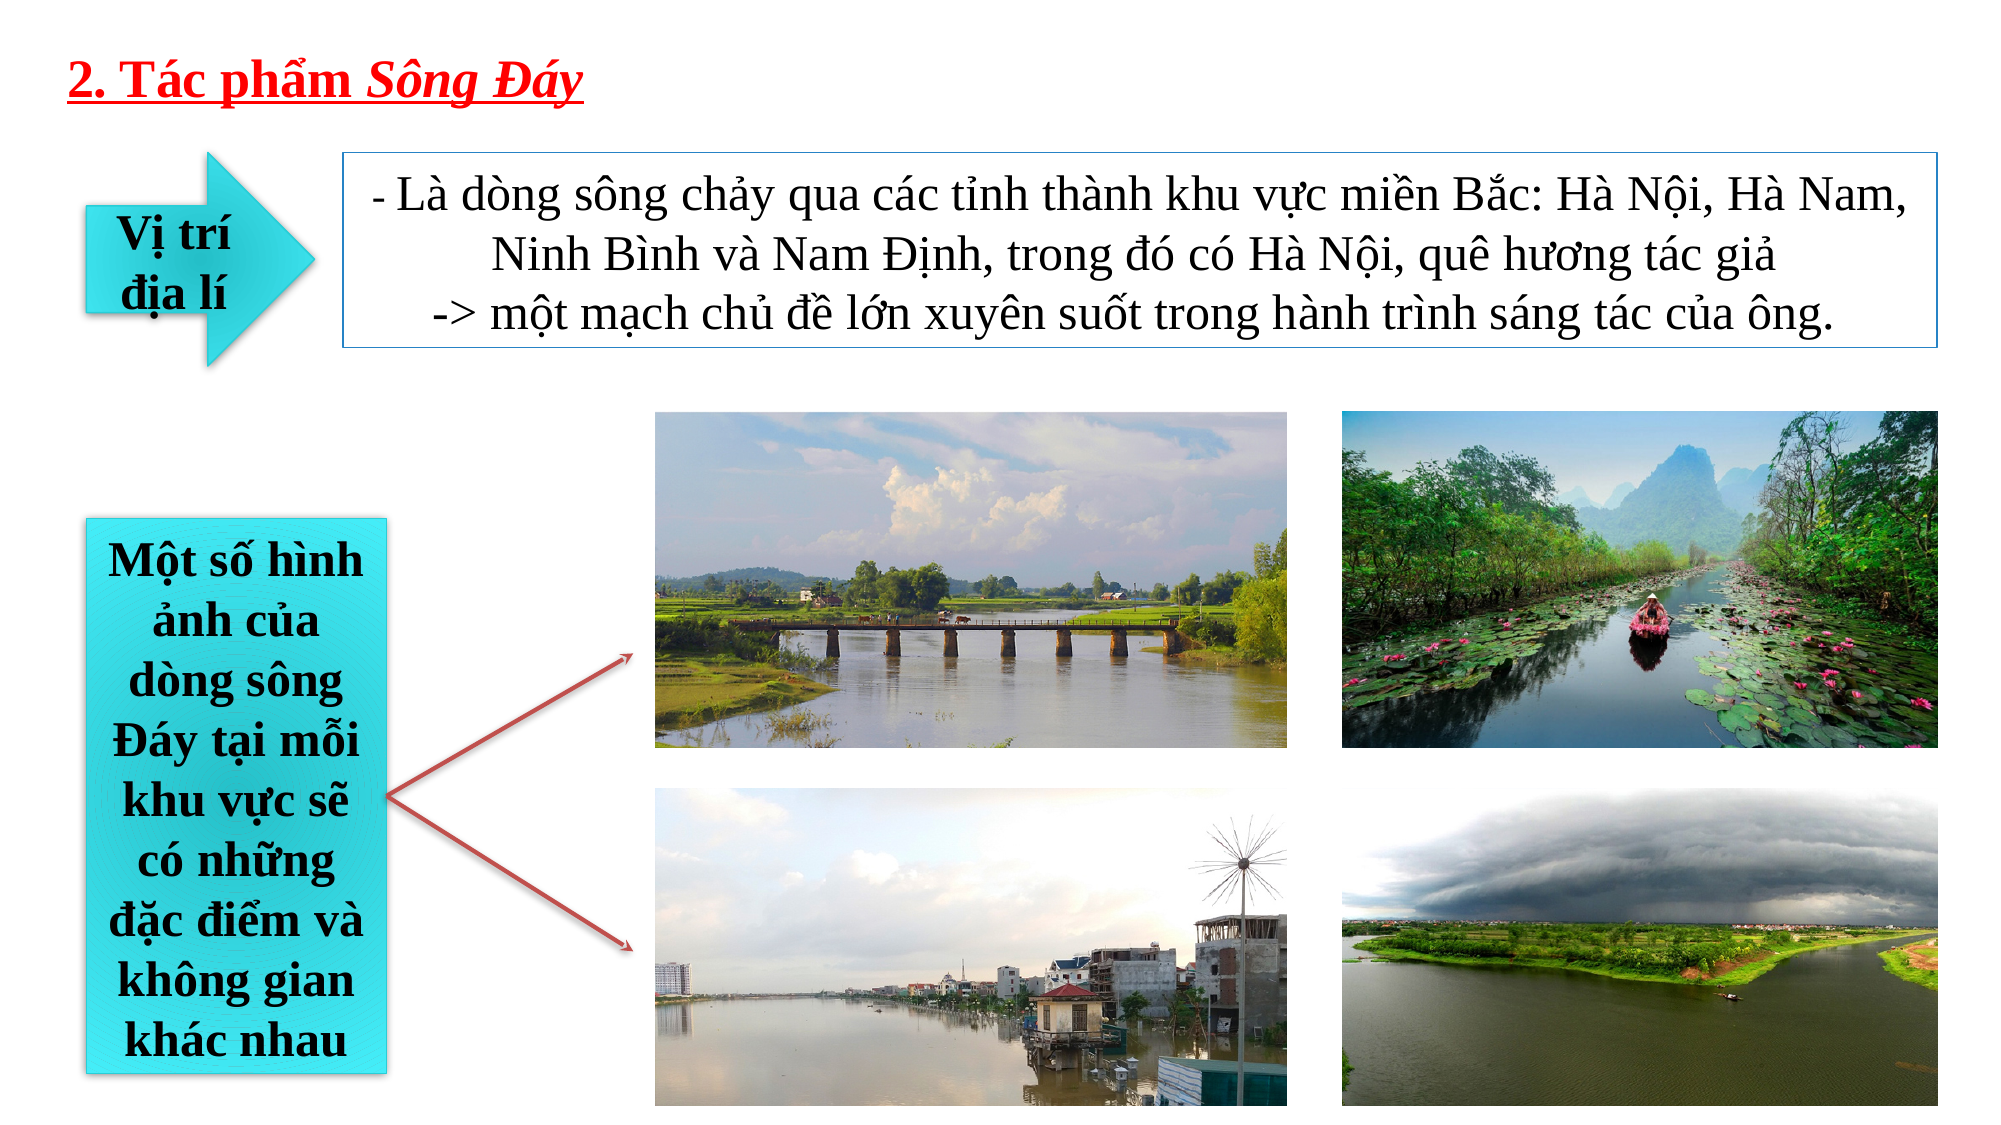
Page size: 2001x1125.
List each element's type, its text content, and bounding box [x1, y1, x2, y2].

picture [1342, 787, 1938, 1107]
text_box Một số hình ảnh của dòng sông Đáy tại mỗi khu vực sẽ có những đặc điểm và không gian khác nhau [86, 518, 387, 1074]
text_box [386, 653, 634, 794]
text_box Vị trí địa lí [85, 151, 316, 367]
picture [655, 787, 1287, 1107]
text_box 2. Tác phẩm Sông Đáy [52, 35, 634, 117]
text_box - Là dòng sông chảy qua các tỉnh thành khu vực miền Bắc: Hà Nội, Hà Nam, Ninh Bình và Nam Định, trong đó có Hà Nội, quê hương tác giả -> một mạch chủ đề lớn xuyên suốt trong hành trình sáng tác của ông. [343, 152, 1938, 348]
picture [655, 411, 1287, 748]
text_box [386, 798, 634, 952]
picture [1342, 411, 1938, 748]
